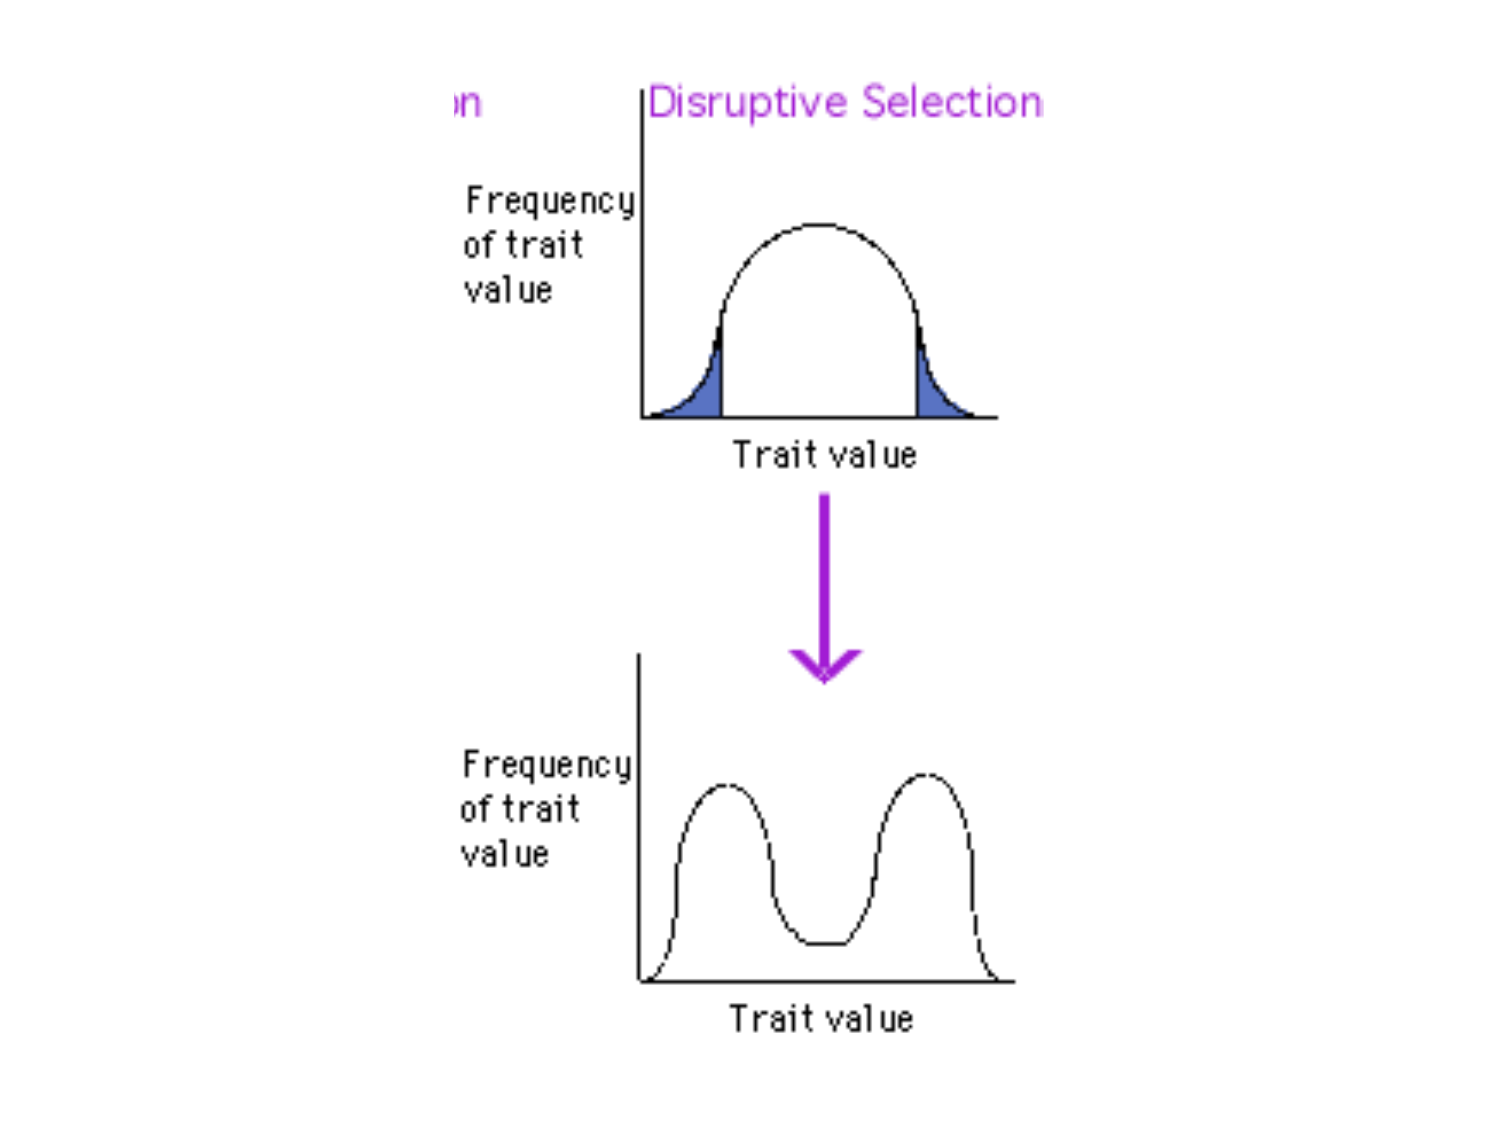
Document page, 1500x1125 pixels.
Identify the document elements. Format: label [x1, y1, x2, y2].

picture [453, 63, 1044, 1057]
